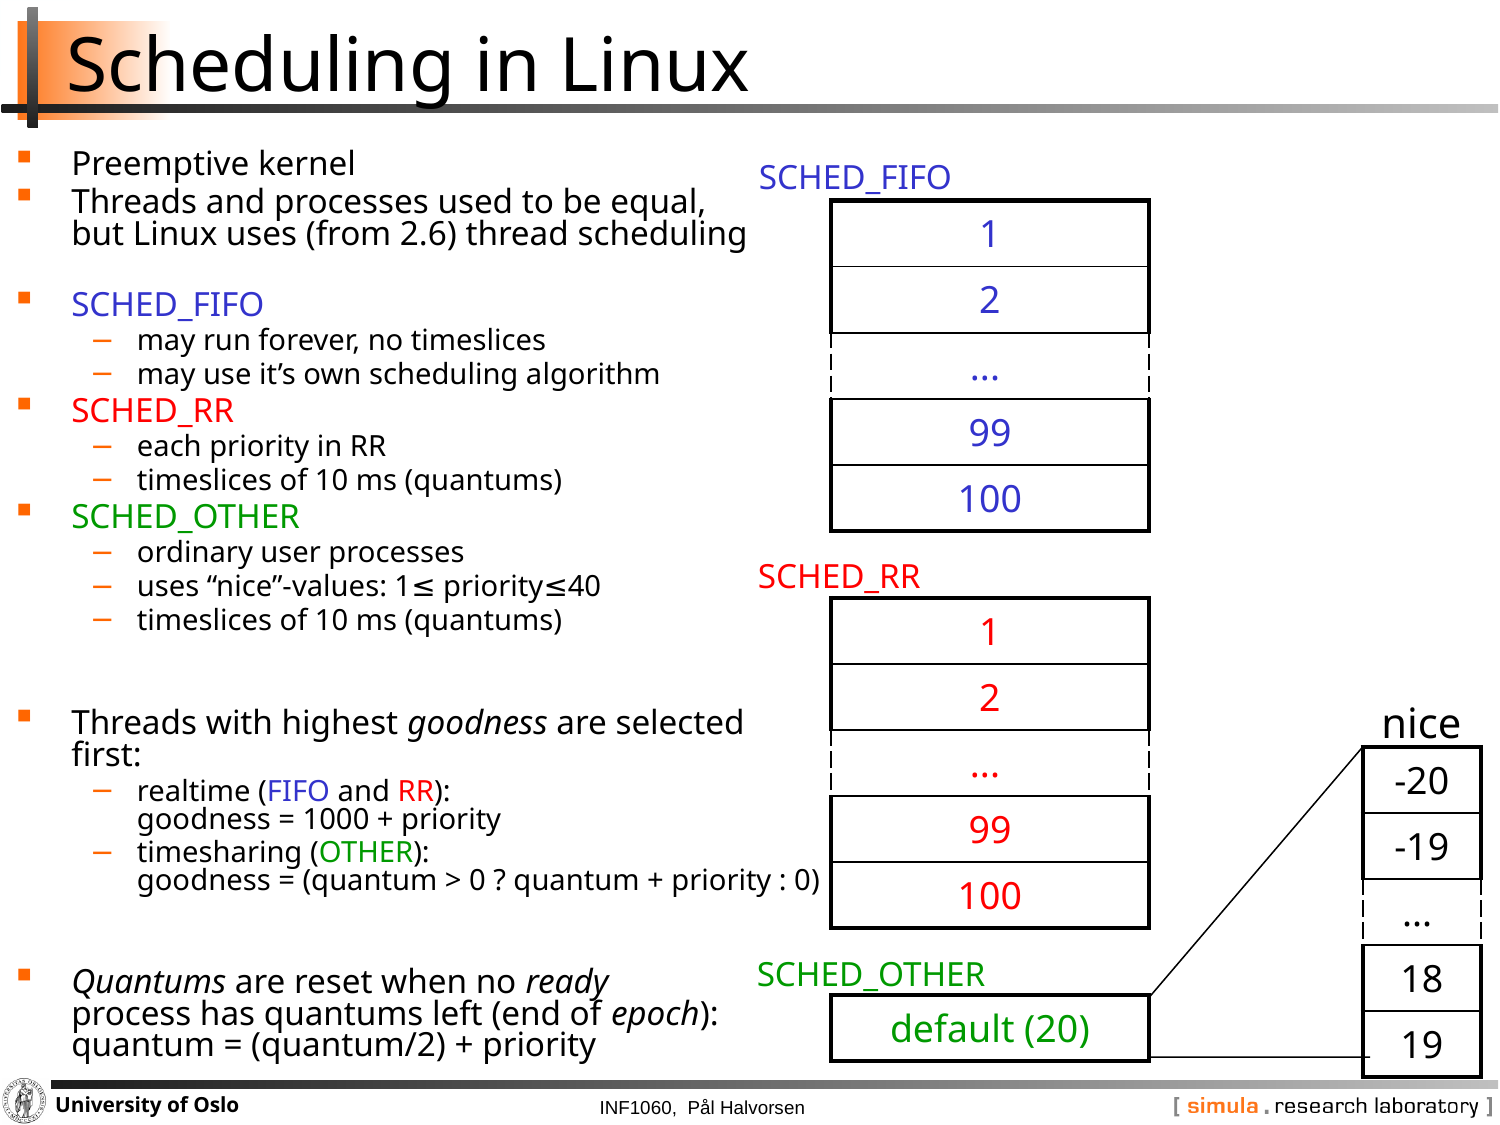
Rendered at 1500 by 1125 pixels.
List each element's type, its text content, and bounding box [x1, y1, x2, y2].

table_cell 99 [833, 400, 1147, 464]
table_cell 19 [1365, 1012, 1479, 1075]
table_cell ... [831, 731, 1149, 795]
text_box SCHED_OTHER [742, 946, 1001, 1001]
list Preemptive kernel Threads and processes used to be equal, but Linux uses (from 2.6) thread scheduling SCHED_FIFO may run forever, no timeslices may use it’s own scheduling algorithm SCHED_RR each priority in RR timeslices of 10 ms (quantums) SCHED_OTHER ordinary user processes uses “nice”-values: 1≤ priority≤40 timeslices of 10 ms (quantums) Threads with highest goodness are selected first: realtime (FIFO and RR): goodness = 1000 + priority timesharing (OTHER): goodness = (quantum > 0 ? quantum + priority : 0) Quantums are reset when no ready process has quantums left (end of epoch): quantum = (quantum/2) + priority [0, 142, 832, 1069]
table_cell 18 [1365, 946, 1479, 1010]
table_header -20 [1365, 749, 1479, 812]
table_header 1 [833, 600, 1147, 663]
table_header default (20) [833, 997, 1147, 1059]
picture [2, 1078, 49, 1124]
text_box nice [1366, 689, 1477, 755]
table_cell 100 [833, 863, 1147, 926]
table_header 1 [833, 203, 1147, 266]
picture [1171, 1093, 1495, 1121]
text_box SCHED_FIFO [744, 148, 968, 204]
table_cell 100 [833, 466, 1147, 529]
table_cell 99 [833, 797, 1147, 861]
title Scheduling in Linux [51, 20, 1495, 113]
table_cell ... [1363, 880, 1481, 944]
text_box SCHED_RR [743, 547, 936, 603]
table_cell -19 [1365, 814, 1479, 878]
table_cell 2 [833, 665, 1147, 729]
table_cell 2 [833, 267, 1147, 332]
table_cell ... [831, 334, 1149, 398]
